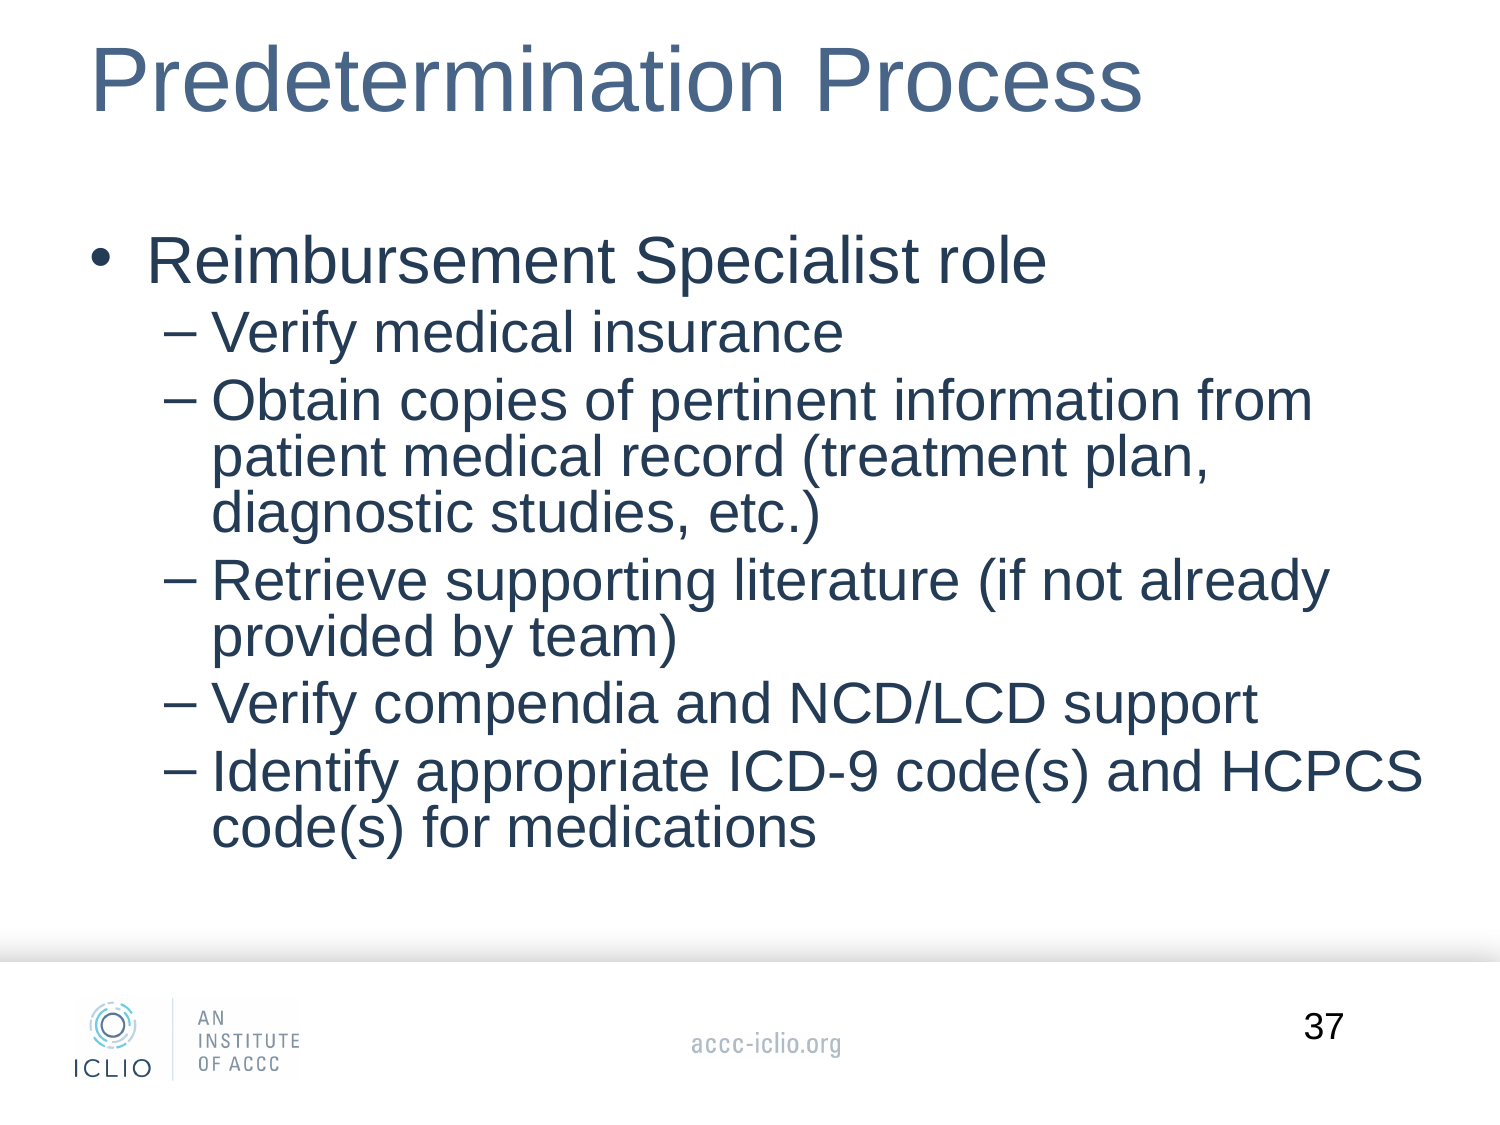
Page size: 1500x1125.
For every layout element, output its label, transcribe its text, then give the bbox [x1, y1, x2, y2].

title Predetermination Process [75, 12, 1425, 200]
text_box 37 [1288, 994, 1489, 1055]
picture [75, 1025, 299, 1081]
list Reimbursement Specialist role Verify medical insurance Obtain copies of pertinent information from patient medical record (treatment plan, diagnostic studies, etc.) Retrieve supporting literature (if not already provided by team) Verify compendia and NCD/LCD support Identify appropriate ICD-9 code(s) and HCPCS code(s) for medications [75, 224, 1463, 1025]
